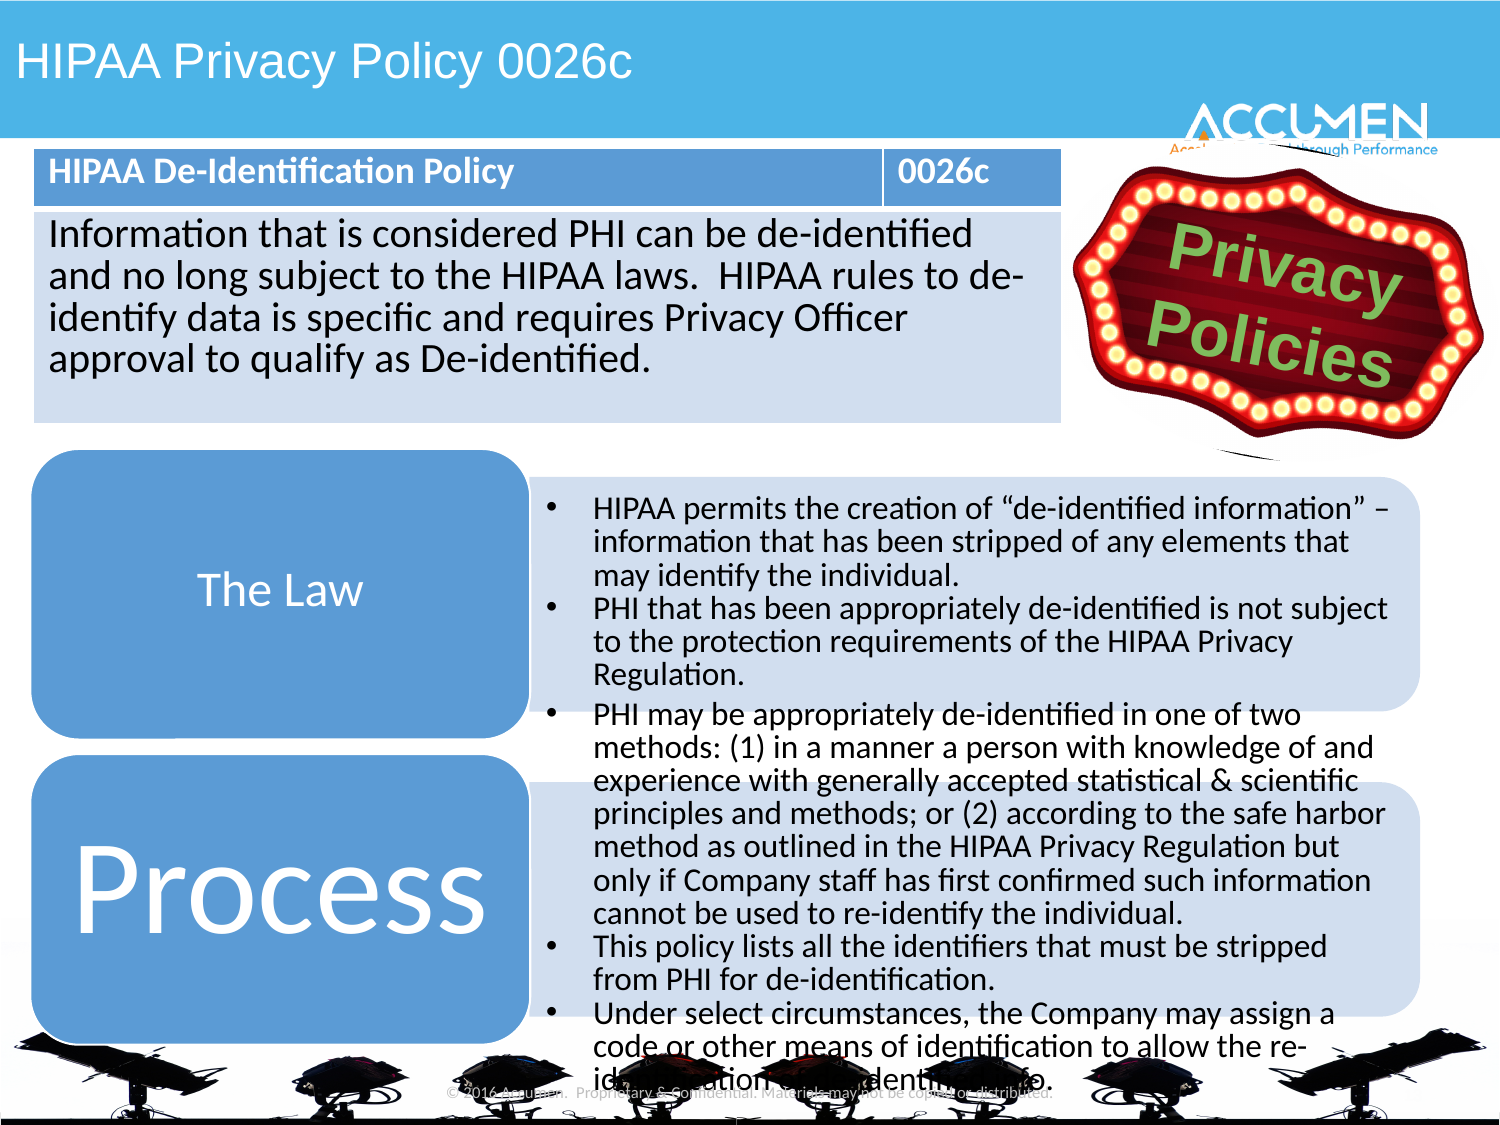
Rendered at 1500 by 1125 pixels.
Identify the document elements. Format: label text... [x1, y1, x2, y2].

title HIPAA Privacy Policy 0026c [0, 24, 1438, 100]
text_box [24, 173, 1400, 819]
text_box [1052, 146, 1500, 460]
table_header HIPAA De-Identification Policy [34, 149, 882, 173]
picture [1169, 103, 1438, 146]
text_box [30, 448, 1420, 1045]
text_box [1, 918, 1499, 1125]
table_header 0026c [884, 149, 1052, 173]
